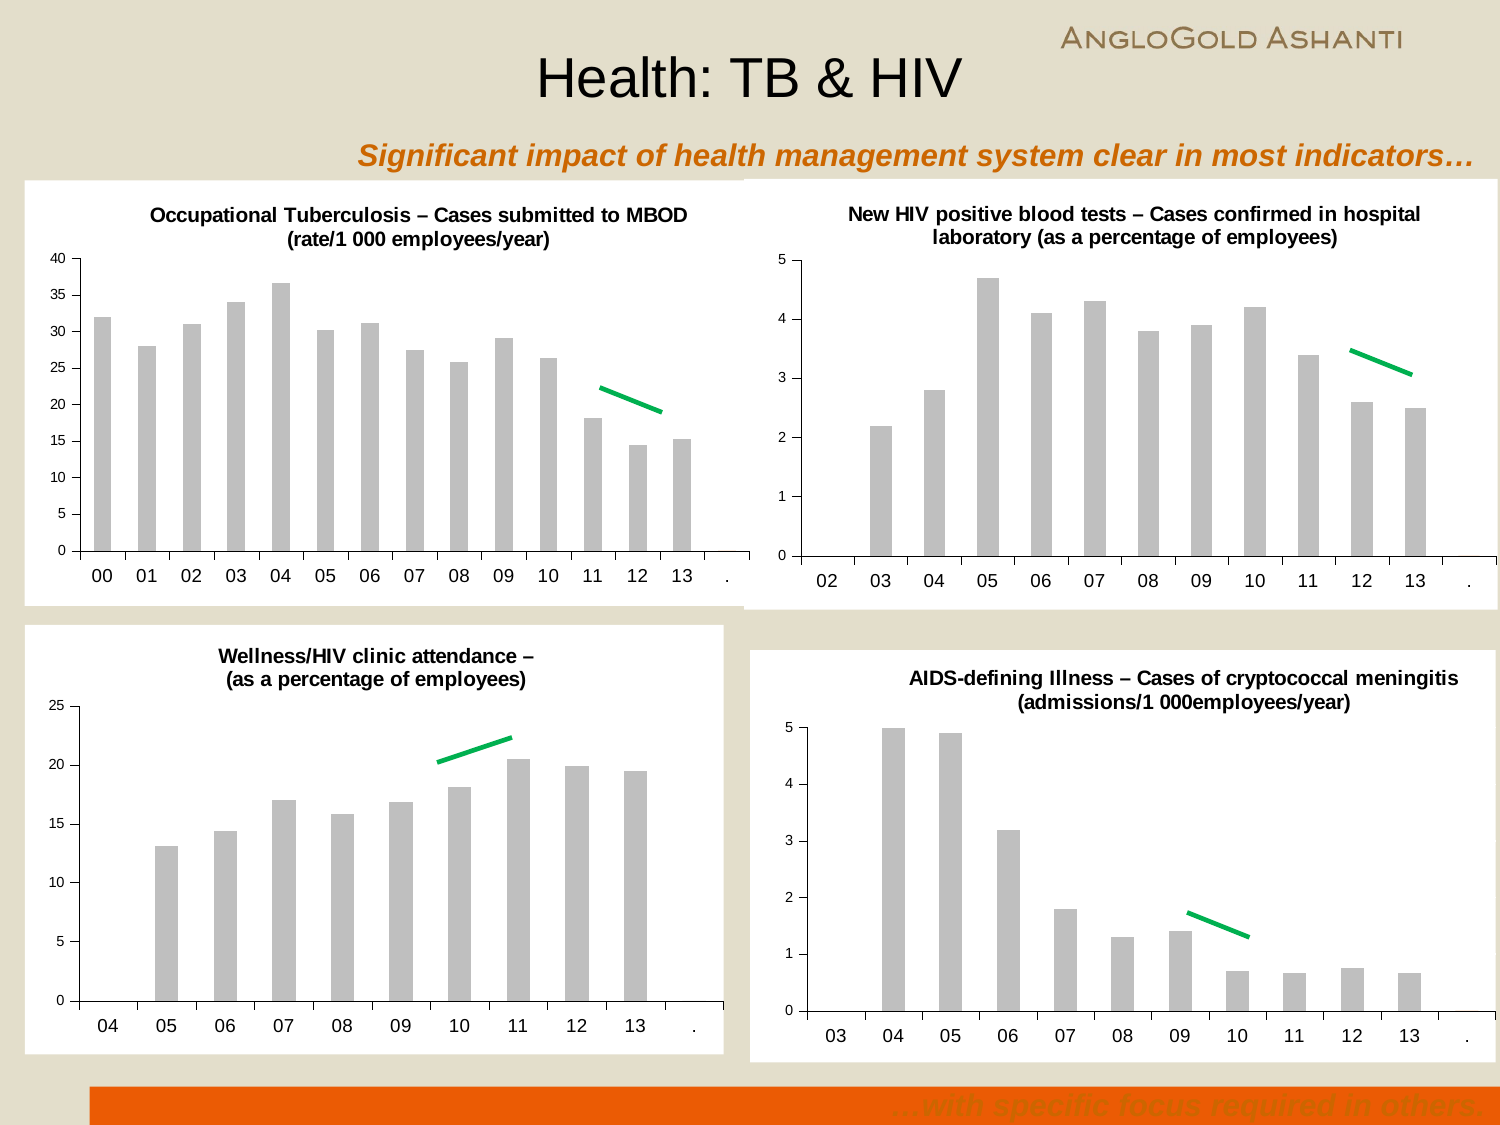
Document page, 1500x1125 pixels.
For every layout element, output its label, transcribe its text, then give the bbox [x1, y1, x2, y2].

text_box …with specific focus required in others. [122, 1078, 1500, 1125]
chart [24, 624, 725, 1055]
chart [24, 178, 1498, 610]
text_box Health: TB & HIV [0, 19, 1500, 128]
text_box Significant impact of health management system clear in most indicators… [0, 128, 1500, 180]
chart [749, 649, 1497, 1063]
